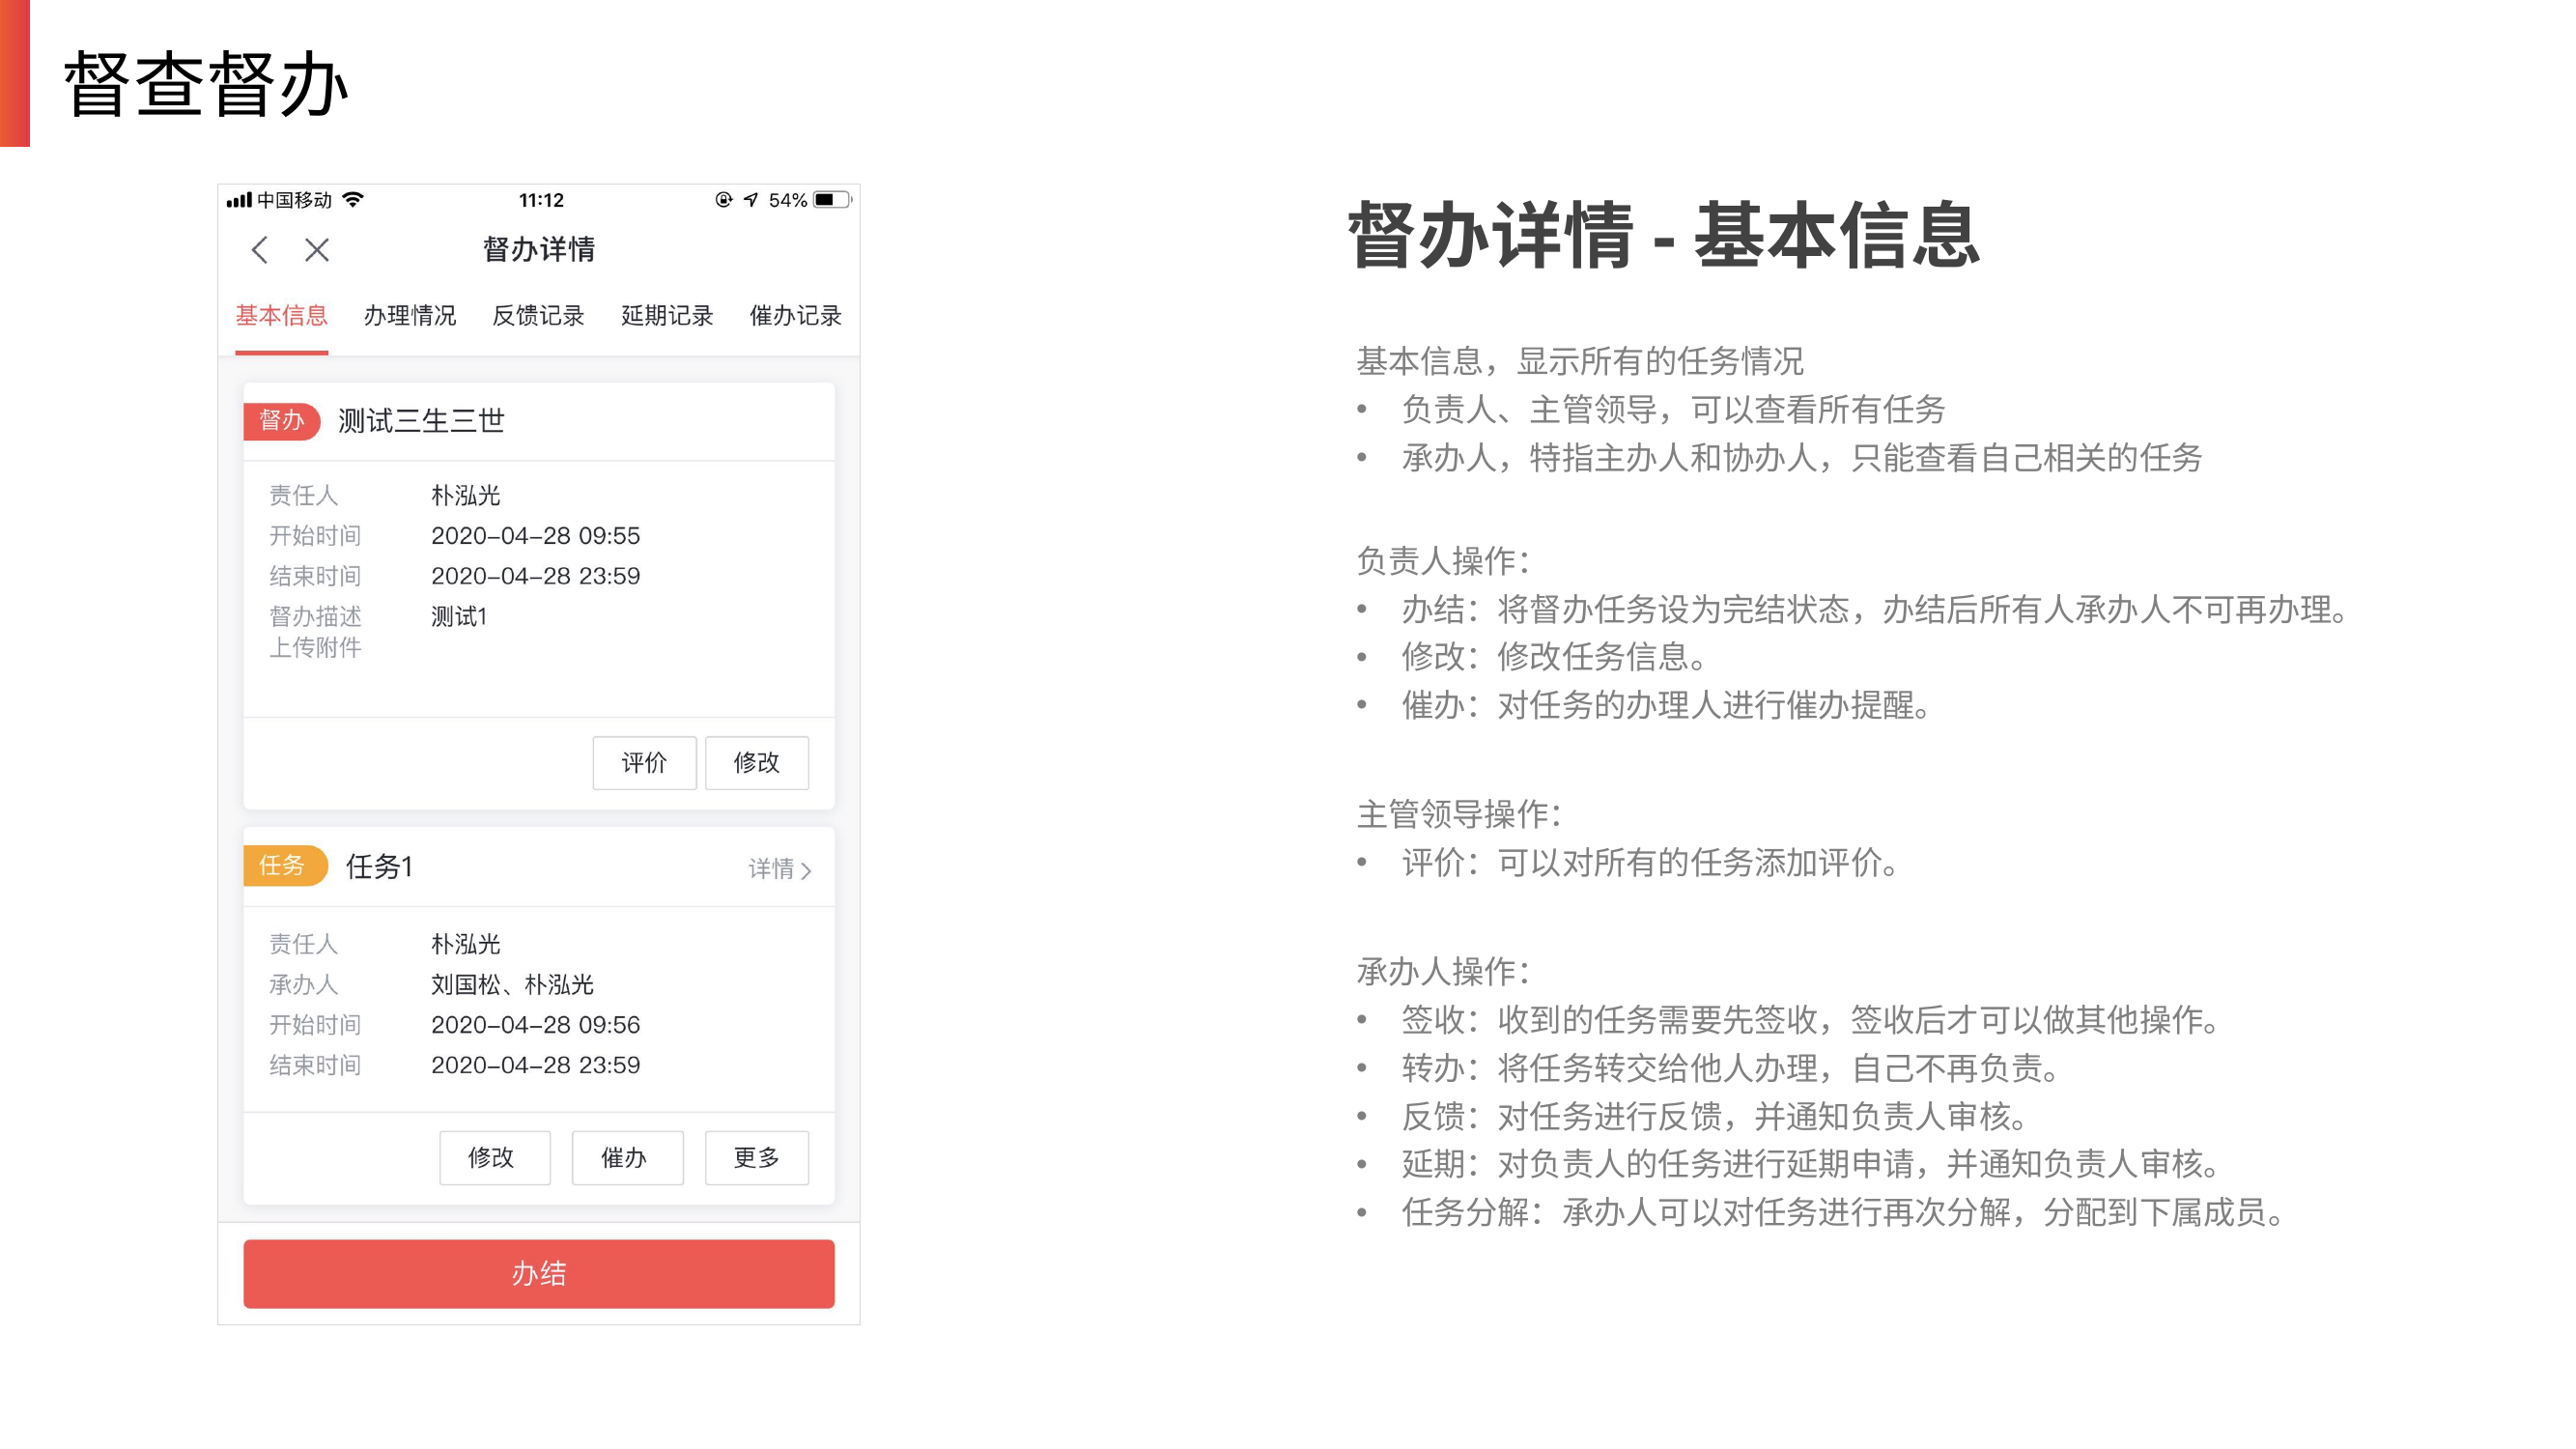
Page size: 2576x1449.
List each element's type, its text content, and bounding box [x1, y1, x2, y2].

text_box 主管领导操作： 评价：可以对所有的任务添加评价。 [1350, 779, 2343, 887]
picture [217, 184, 861, 1325]
picture [0, 0, 30, 147]
text_box 基本信息，显示所有的任务情况 负责人、主管领导，可以查看所有任务 承办人，特指主办人和协办人，只能查看自己相关的任务 [1350, 326, 2343, 482]
list 督查督办 [55, 33, 657, 132]
text_box 负责人操作： 办结：将督办任务设为完结状态，办结后所有人承办人不可再办理。 修改：修改任务信息。 催办：对任务的办理人进行催办提醒。 [1350, 526, 2424, 729]
text_box 督办详情-基本信息 [1341, 185, 1990, 283]
text_box 承办人操作： 签收：收到的任务需要先签收，签收后才可以做其他操作。 转办：将任务转交给他人办理，自己不再负责。 反馈：对任务进行反馈，并通知负责人审核。 延期：对负责人的任务进行延期申请，并通知负责人审核。 任务分解：承办人可以对任务进行再次分解，分配到下属成员。 [1350, 936, 2343, 1236]
